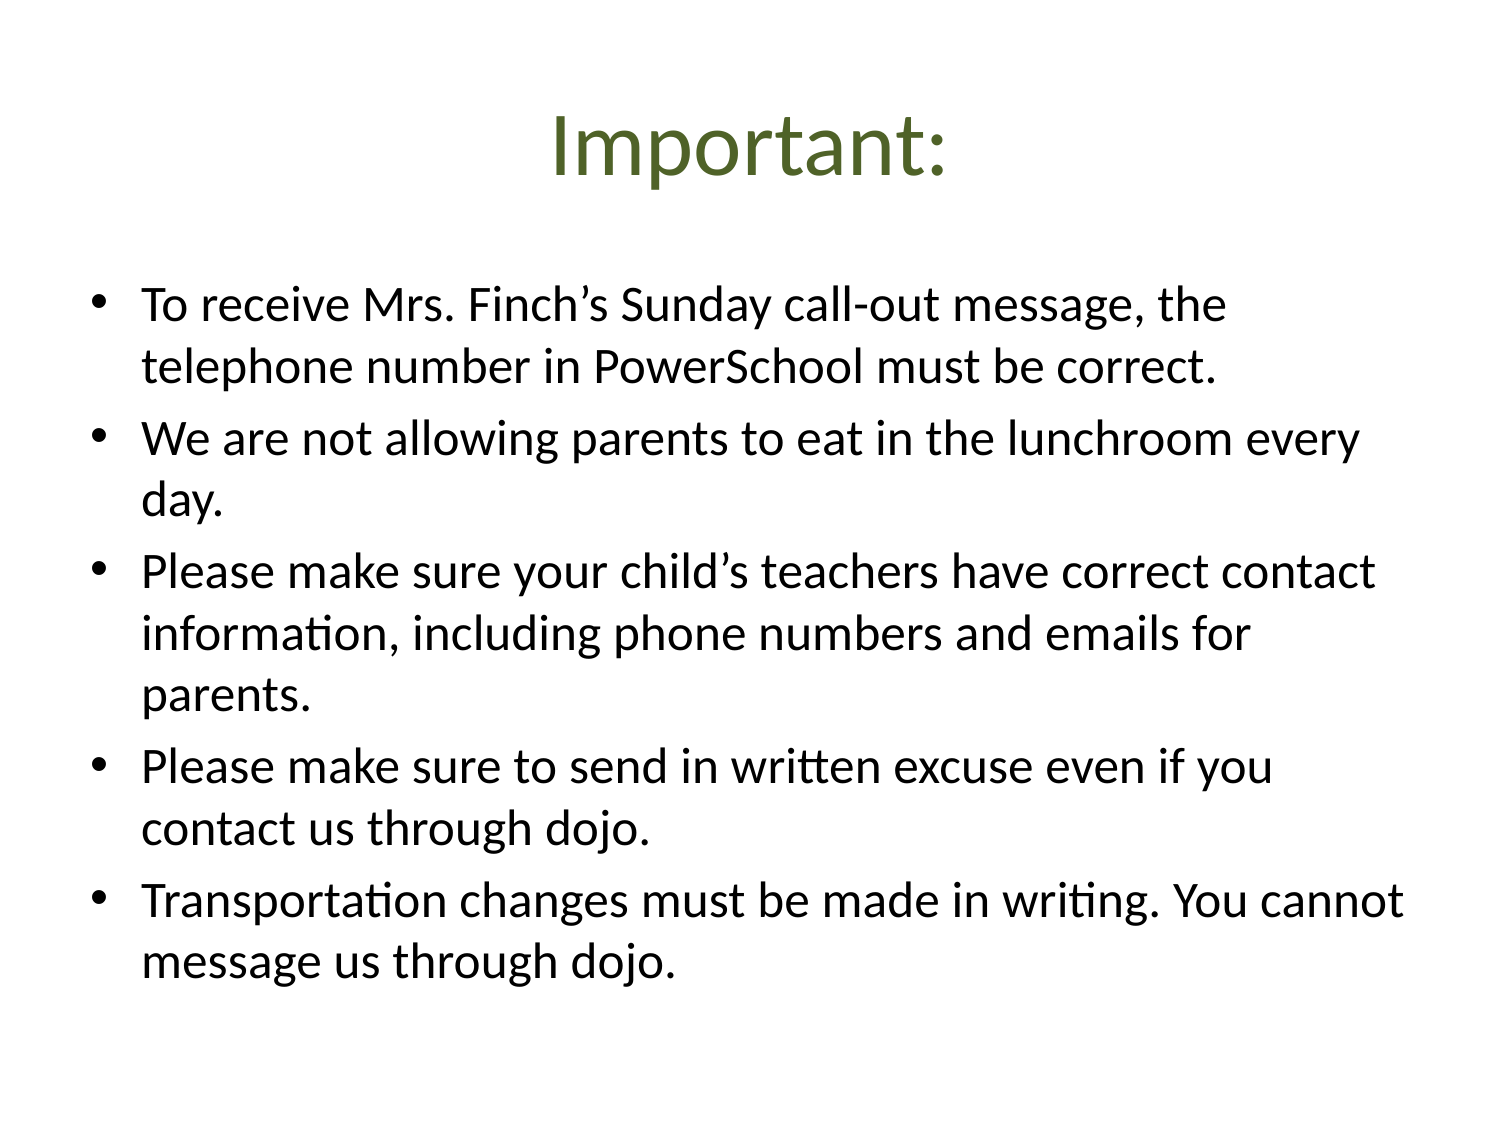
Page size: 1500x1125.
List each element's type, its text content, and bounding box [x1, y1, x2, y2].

title Important: [75, 45, 1425, 233]
list To receive Mrs. Finch’s Sunday call-out message, the telephone number in PowerSchool must be correct. We are not allowing parents to eat in the lunchroom every day. Please make sure your child’s teachers have correct contact information, including phone numbers and emails for parents. Please make sure to send in written excuse even if you contact us through dojo. Transportation changes must be made in writing. You cannot message us through dojo. [75, 262, 1425, 1005]
